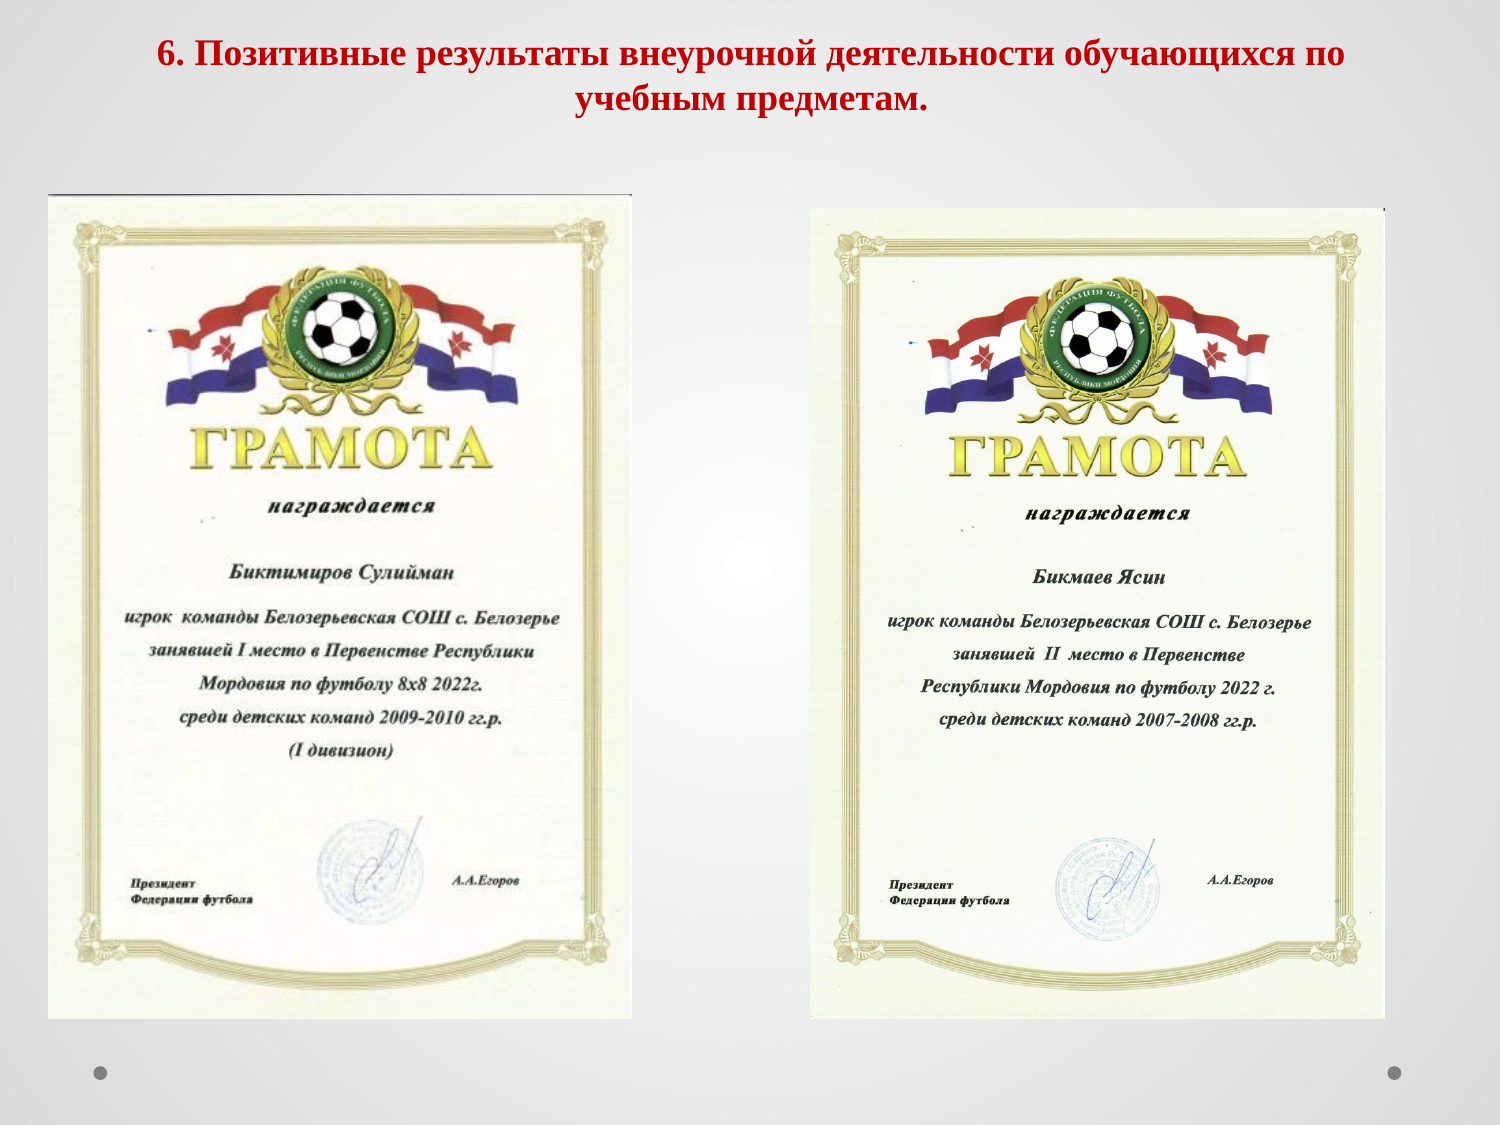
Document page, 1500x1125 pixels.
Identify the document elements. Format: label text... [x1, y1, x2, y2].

picture [48, 193, 633, 1019]
title 6. Позитивные результаты внеурочной деятельности обучающихся по учебным предметам. [76, 0, 1427, 126]
picture [810, 207, 1385, 1019]
